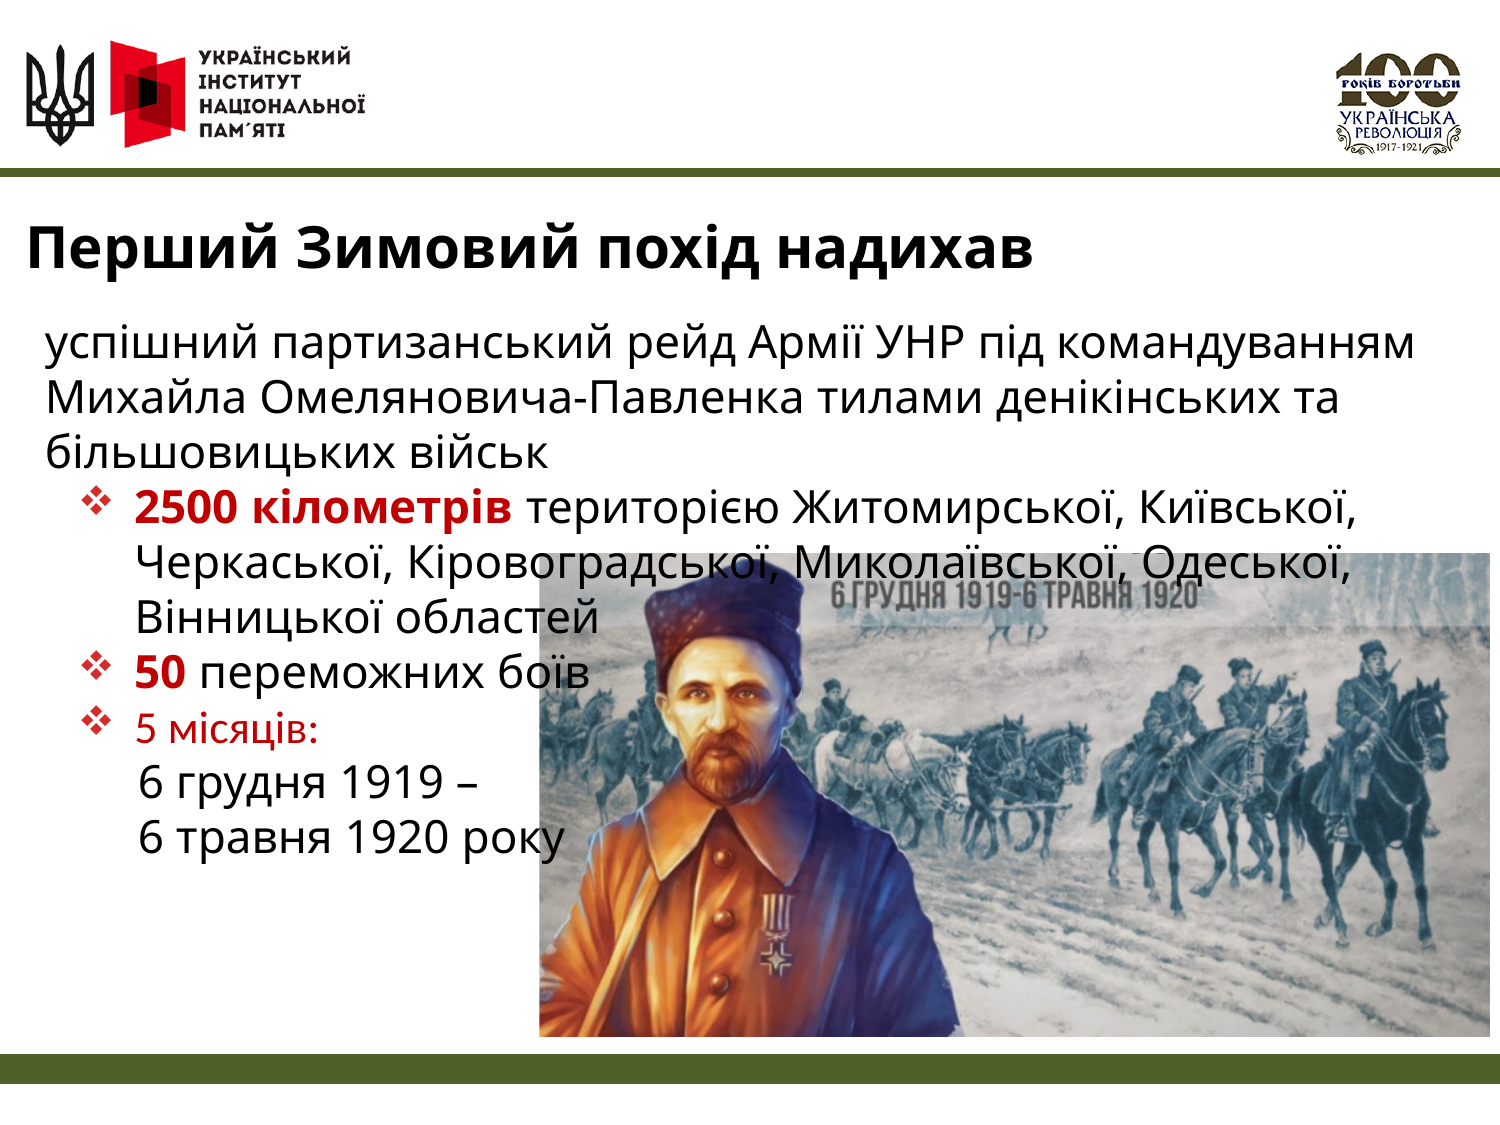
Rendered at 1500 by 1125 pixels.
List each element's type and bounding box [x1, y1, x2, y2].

picture [20, 38, 400, 150]
text_box [0, 168, 1500, 1084]
picture [1333, 38, 1462, 168]
